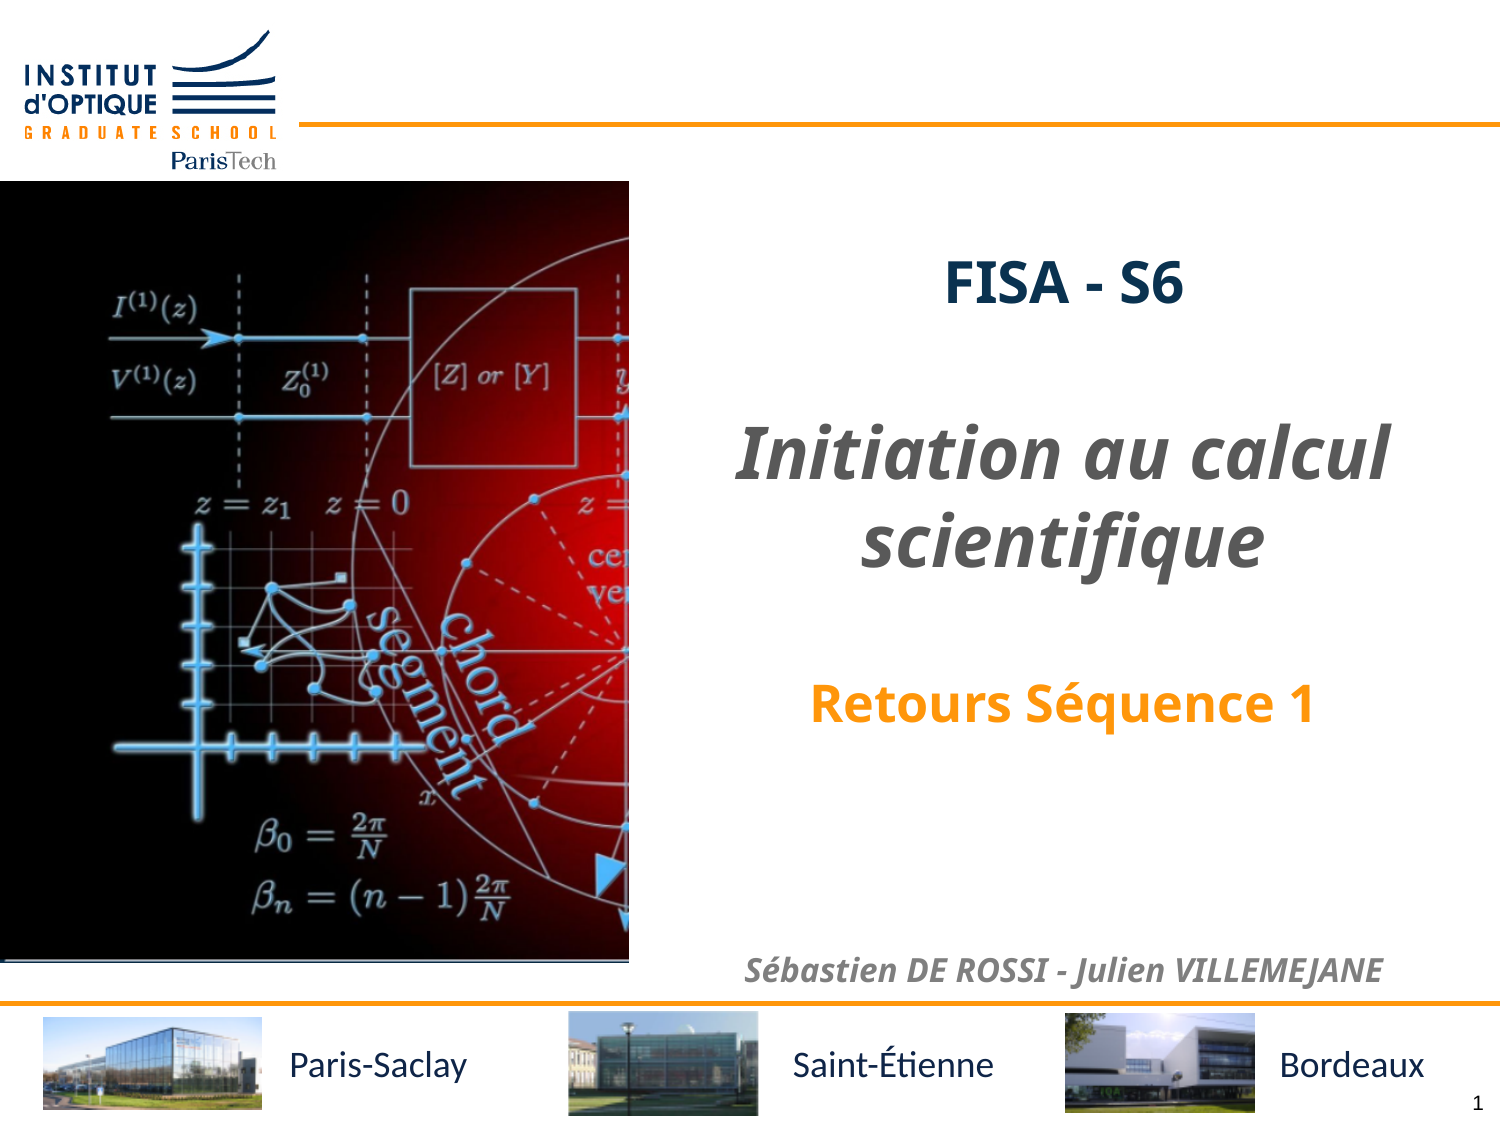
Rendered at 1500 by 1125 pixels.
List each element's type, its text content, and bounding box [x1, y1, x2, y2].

text_box Initiation au calcul scientifique [633, 412, 1500, 577]
picture [1065, 1013, 1255, 1113]
title FISA - S6 [633, 223, 1500, 337]
text_box Retours Séquence 1 [633, 619, 1500, 784]
text_box Sébastien DE ROSSI - Julien VILLEMEJANE [627, 933, 1500, 1005]
picture [43, 1017, 262, 1110]
picture [568, 1011, 759, 1116]
picture [0, 7, 629, 963]
